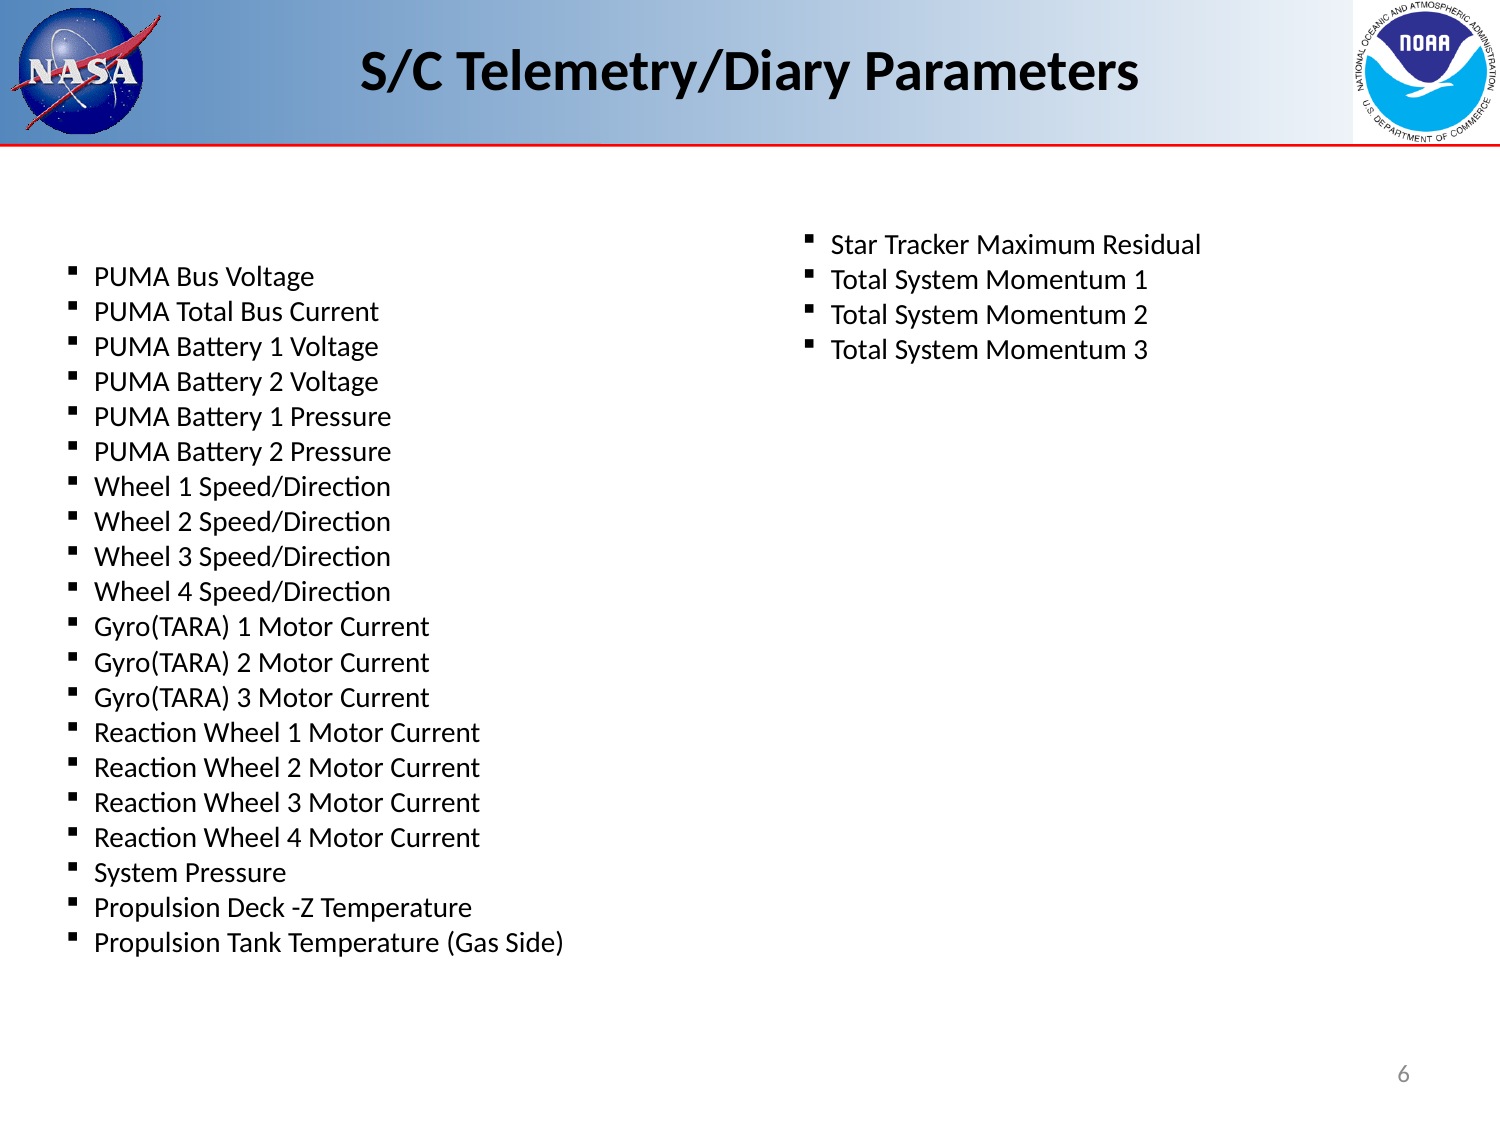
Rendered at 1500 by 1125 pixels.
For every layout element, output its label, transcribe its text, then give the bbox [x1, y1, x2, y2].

picture [0, 0, 161, 142]
text_box PUMA Bus Voltage PUMA Total Bus Current PUMA Battery 1 Voltage PUMA Battery 2 Voltage PUMA Battery 1 Pressure PUMA Battery 2 Pressure Wheel 1 Speed/Direction Wheel 2 Speed/Direction Wheel 3 Speed/Direction Wheel 4 Speed/Direction Gyro(TARA) 1 Motor Current Gyro(TARA) 2 Motor Current Gyro(TARA) 3 Motor Current Reaction Wheel 1 Motor Current Reaction Wheel 2 Motor Current Reaction Wheel 3 Motor Current Reaction Wheel 4 Motor Current System Pressure Propulsion Deck -Z Temperature Propulsion Tank Temperature (Gas Side) [40, 202, 719, 1013]
title S/C Telemetry/Diary Parameters [75, 0, 1425, 135]
text_box Star Tracker Maximum Residual Total System Momentum 1 Total System Momentum 2 Total System Momentum 3 [783, 202, 1452, 388]
picture [1353, 0, 1498, 144]
slide_number 6 [1074, 1042, 1425, 1103]
